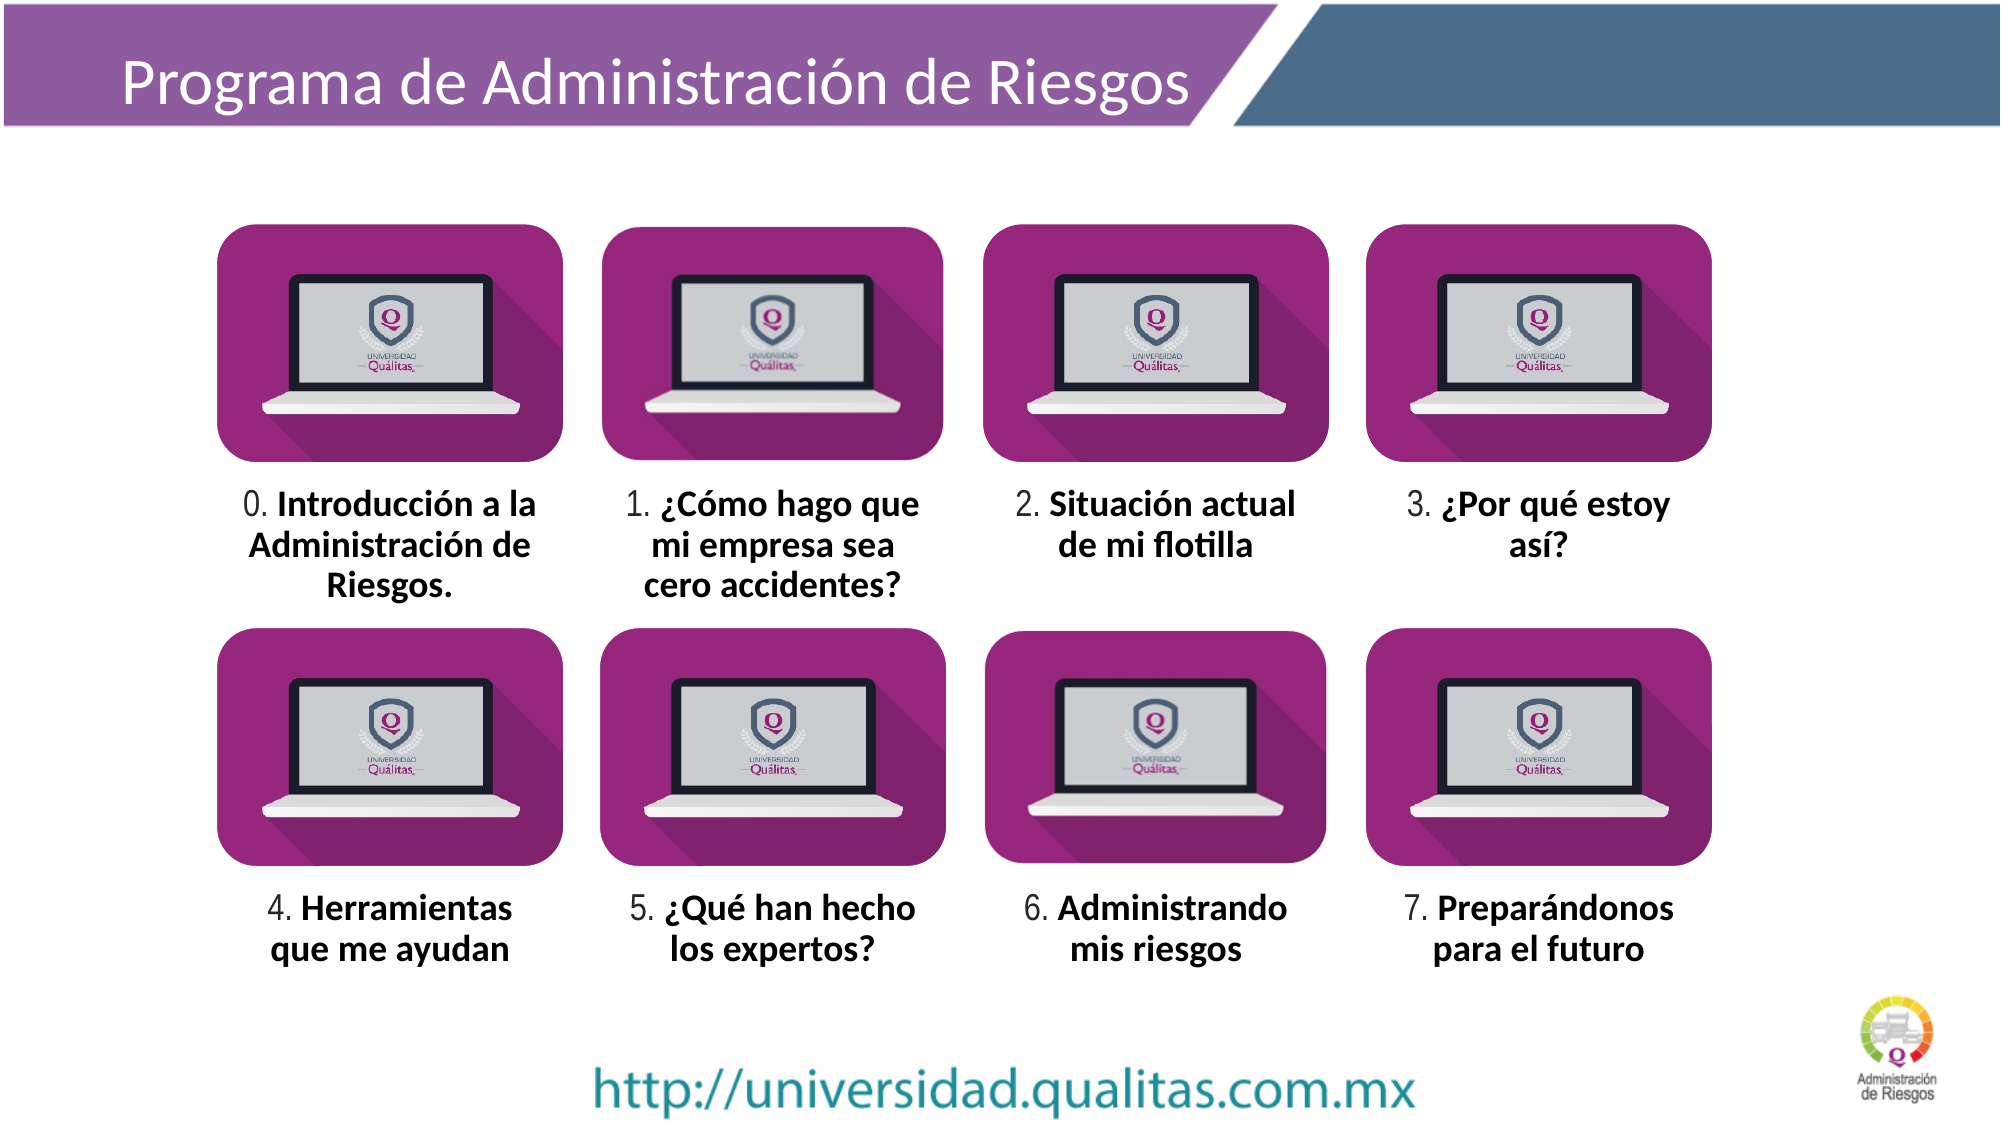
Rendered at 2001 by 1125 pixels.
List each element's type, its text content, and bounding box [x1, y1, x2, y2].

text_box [90, 223, 1839, 997]
text_box Programa de Administración de Riesgos [114, 30, 1508, 126]
picture [3, 0, 2000, 1125]
